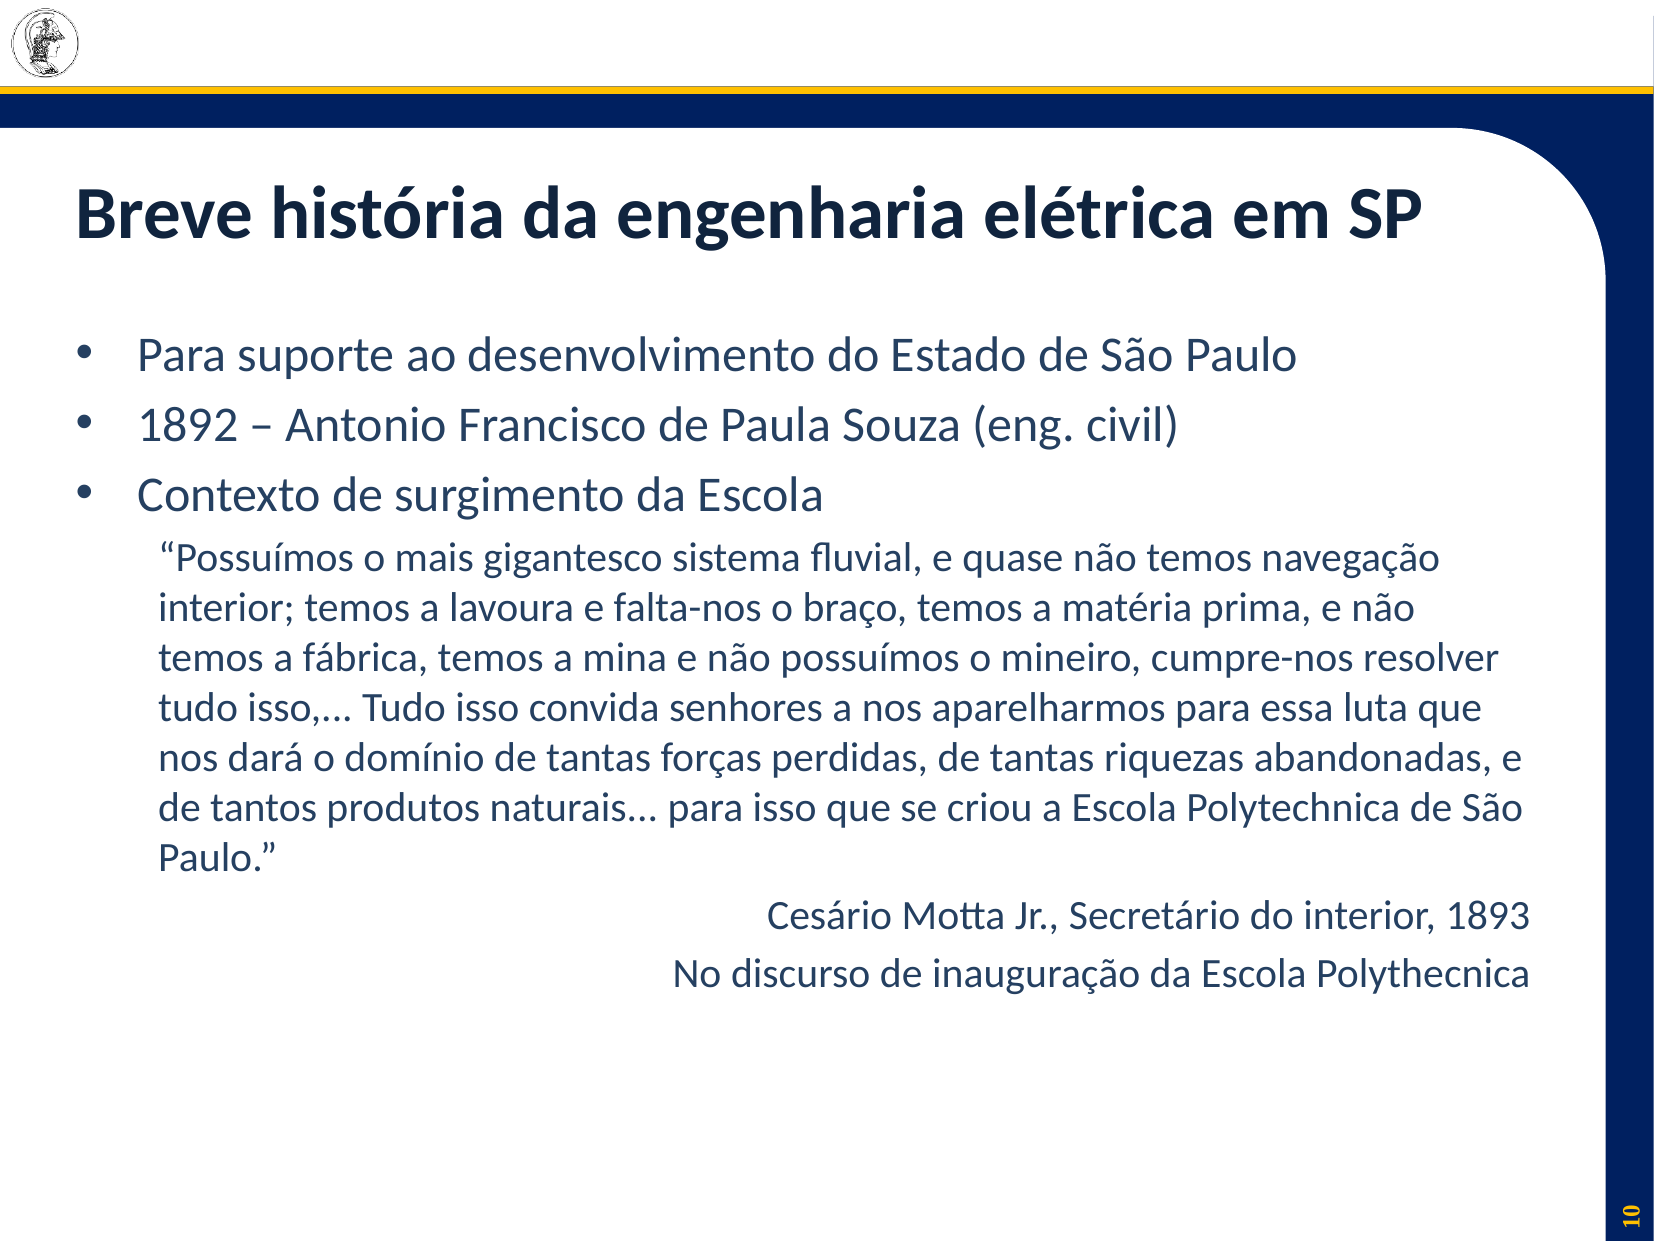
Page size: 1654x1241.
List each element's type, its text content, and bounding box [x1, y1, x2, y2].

list Para suporte ao desenvolvimento do Estado de São Paulo 1892 – Antonio Francisco de Paula Souza (eng. civil) Contexto de surgimento da Escola “Possuímos o mais gigantesco sistema fluvial, e quase não temos navegação interior; temos a lavoura e falta-nos o braço, temos a matéria prima, e não temos a fábrica, temos a mina e não possuímos o mineiro, cumpre-nos resolver tudo isso,... Tudo isso convida senhores a nos aparelharmos para essa luta que nos dará o domínio de tantas forças perdidas, de tantas riquezas abandonadas, e de tantos produtos naturais... para isso que se criou a Escola Polytechnica de São Paulo.” Cesário Motta Jr., Secretário do interior, 1893 No discurso de inauguração da Escola Polythecnica [58, 312, 1548, 1090]
title Breve história da engenharia elétrica em SP [58, 127, 1548, 290]
picture [11, 8, 79, 78]
